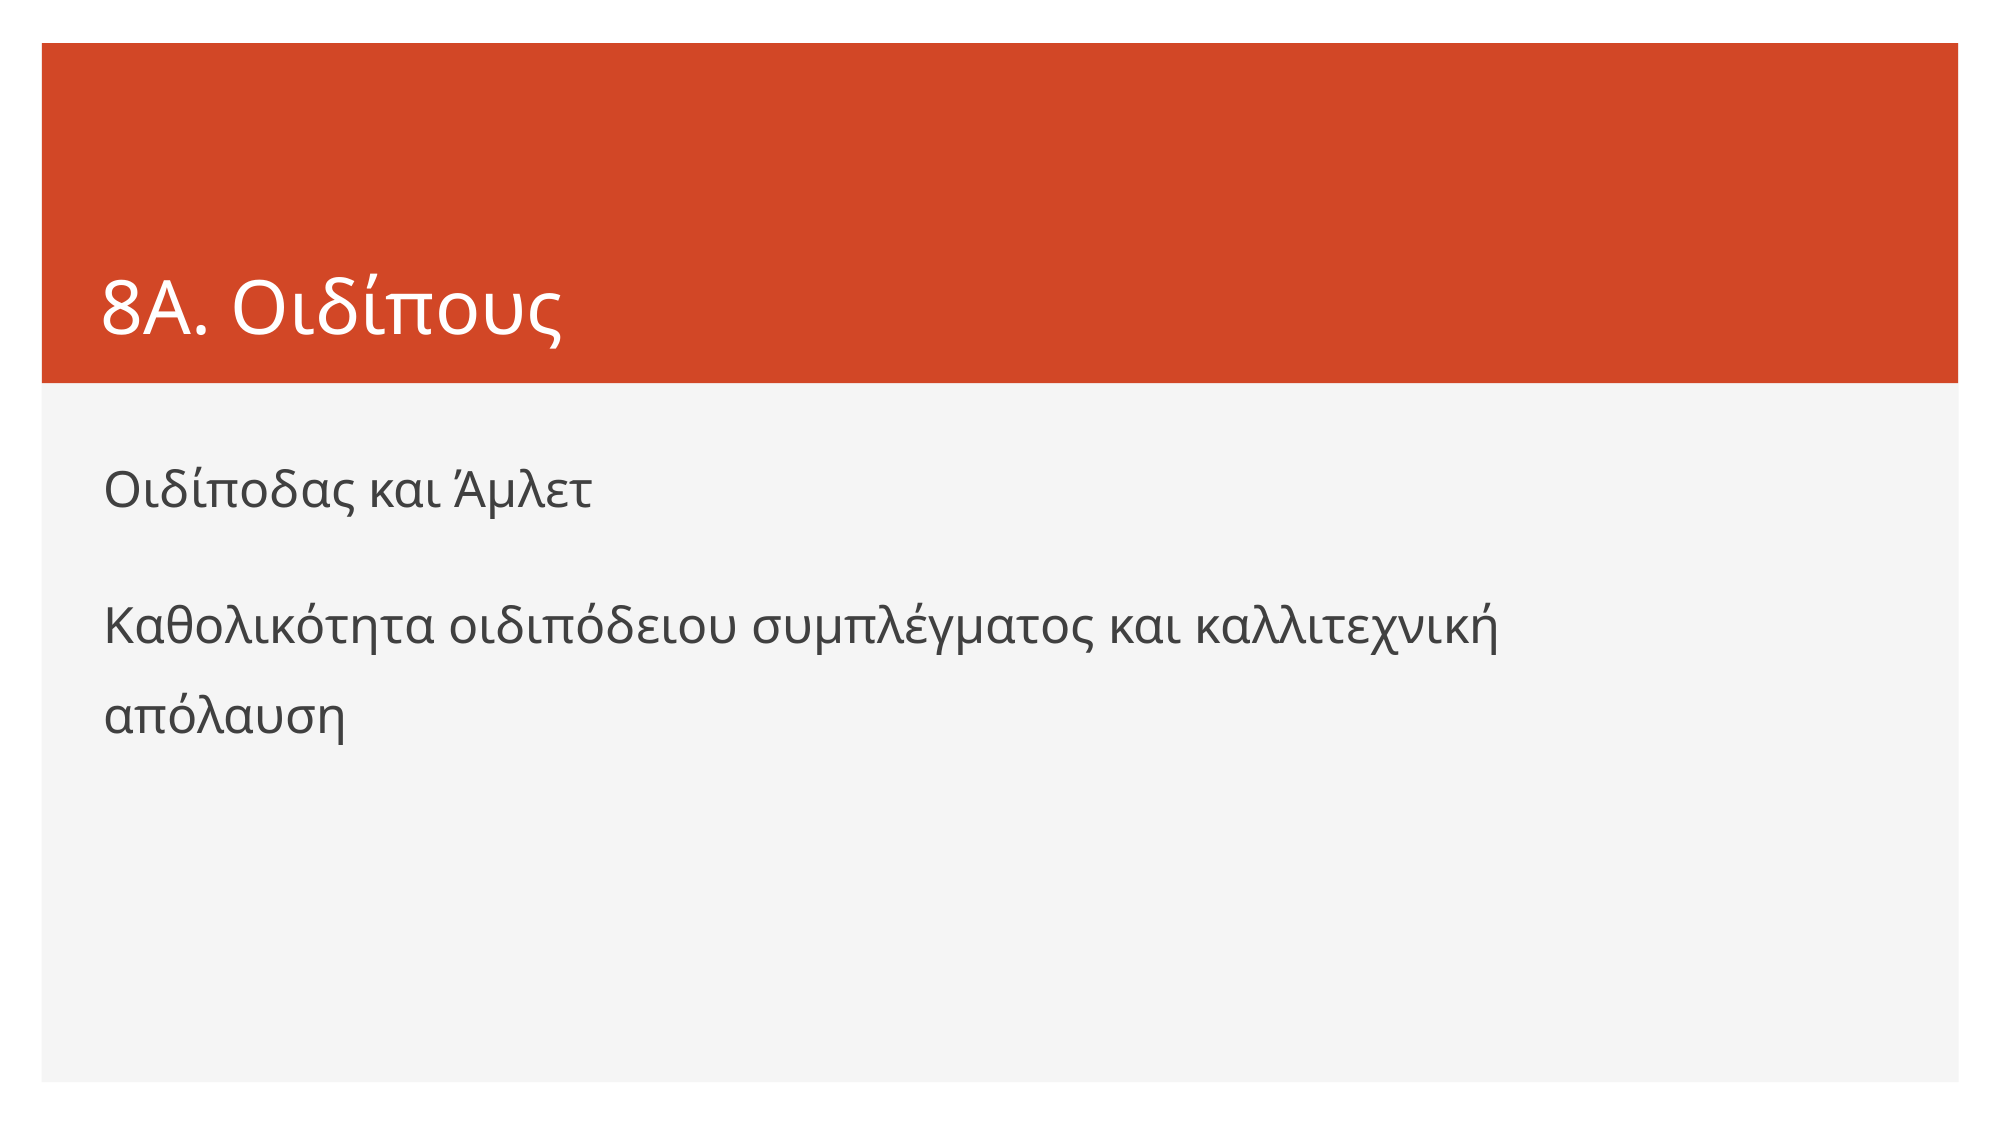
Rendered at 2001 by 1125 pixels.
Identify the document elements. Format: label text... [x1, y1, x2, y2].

list Οιδίποδας και Άμλετ Καθολικότητα οιδιπόδειου συμπλέγματος και καλλιτεχνική απόλαυση [88, 420, 1638, 1073]
title 8Α. Οιδίπους [85, 251, 1214, 357]
